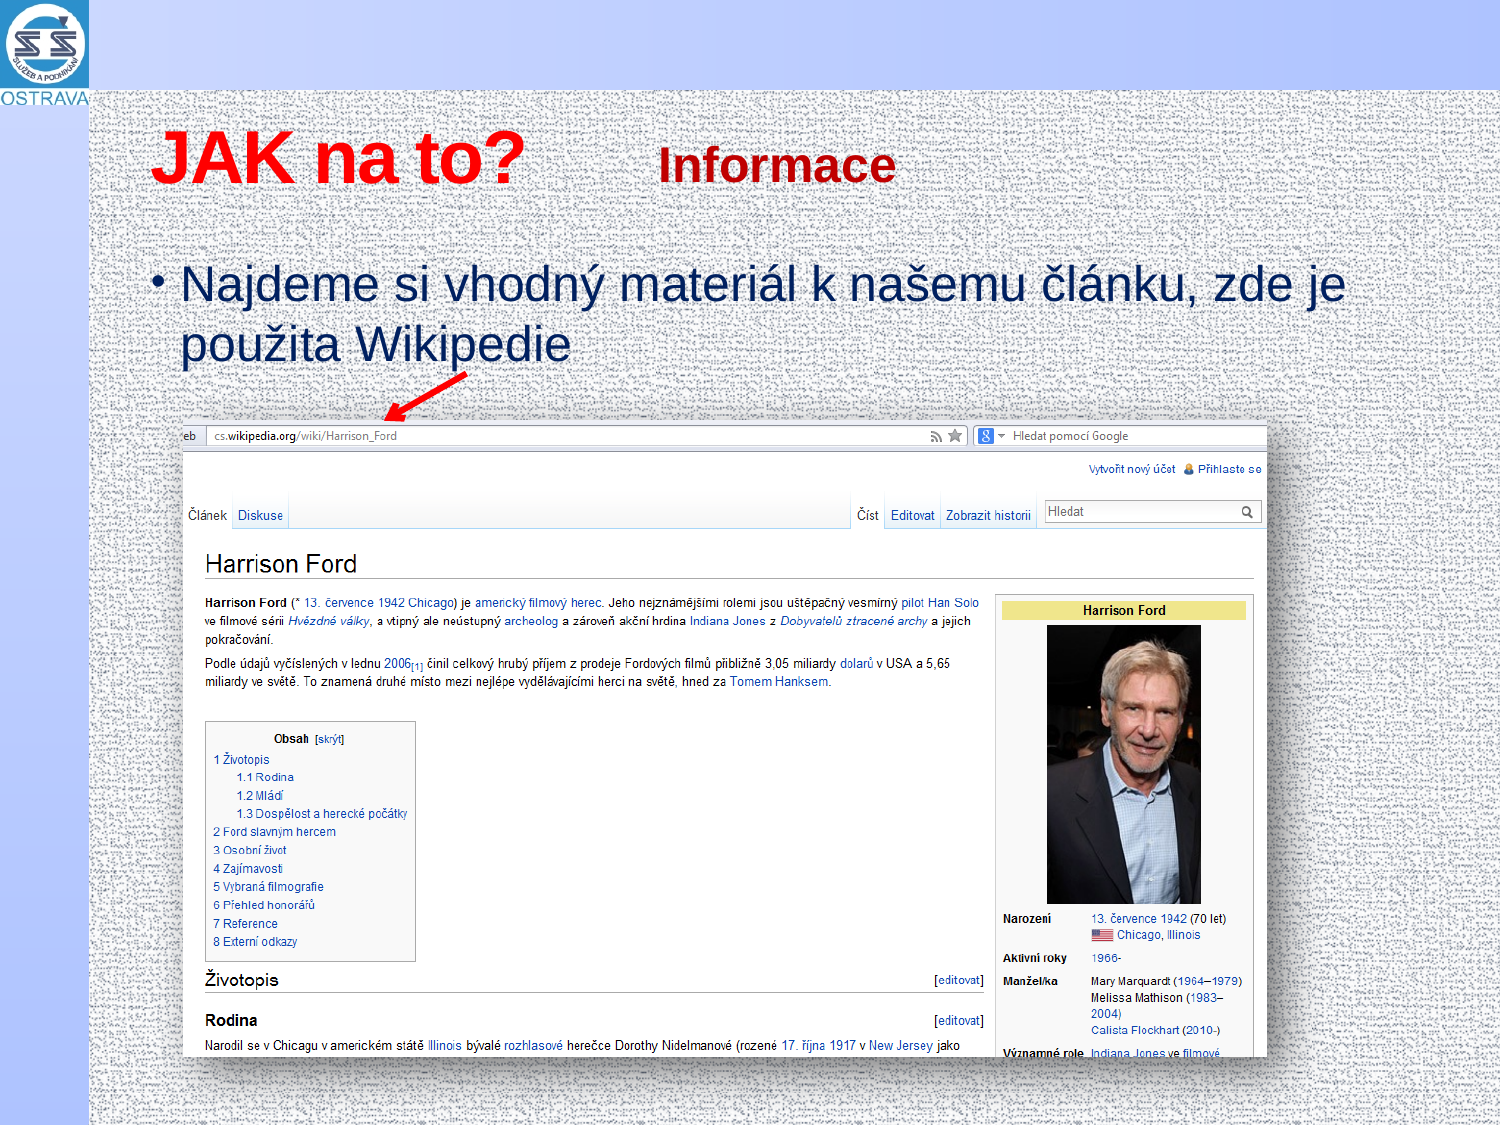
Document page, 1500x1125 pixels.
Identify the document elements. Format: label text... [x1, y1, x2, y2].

picture [182, 420, 1267, 1057]
title JAK na to? [135, 94, 644, 213]
text_box Informace [644, 125, 1471, 201]
picture [0, 0, 89, 105]
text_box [383, 373, 467, 421]
list Najdeme si vhodný materiál k našemu článku, zde je použita Wikipedie [135, 243, 1465, 1100]
